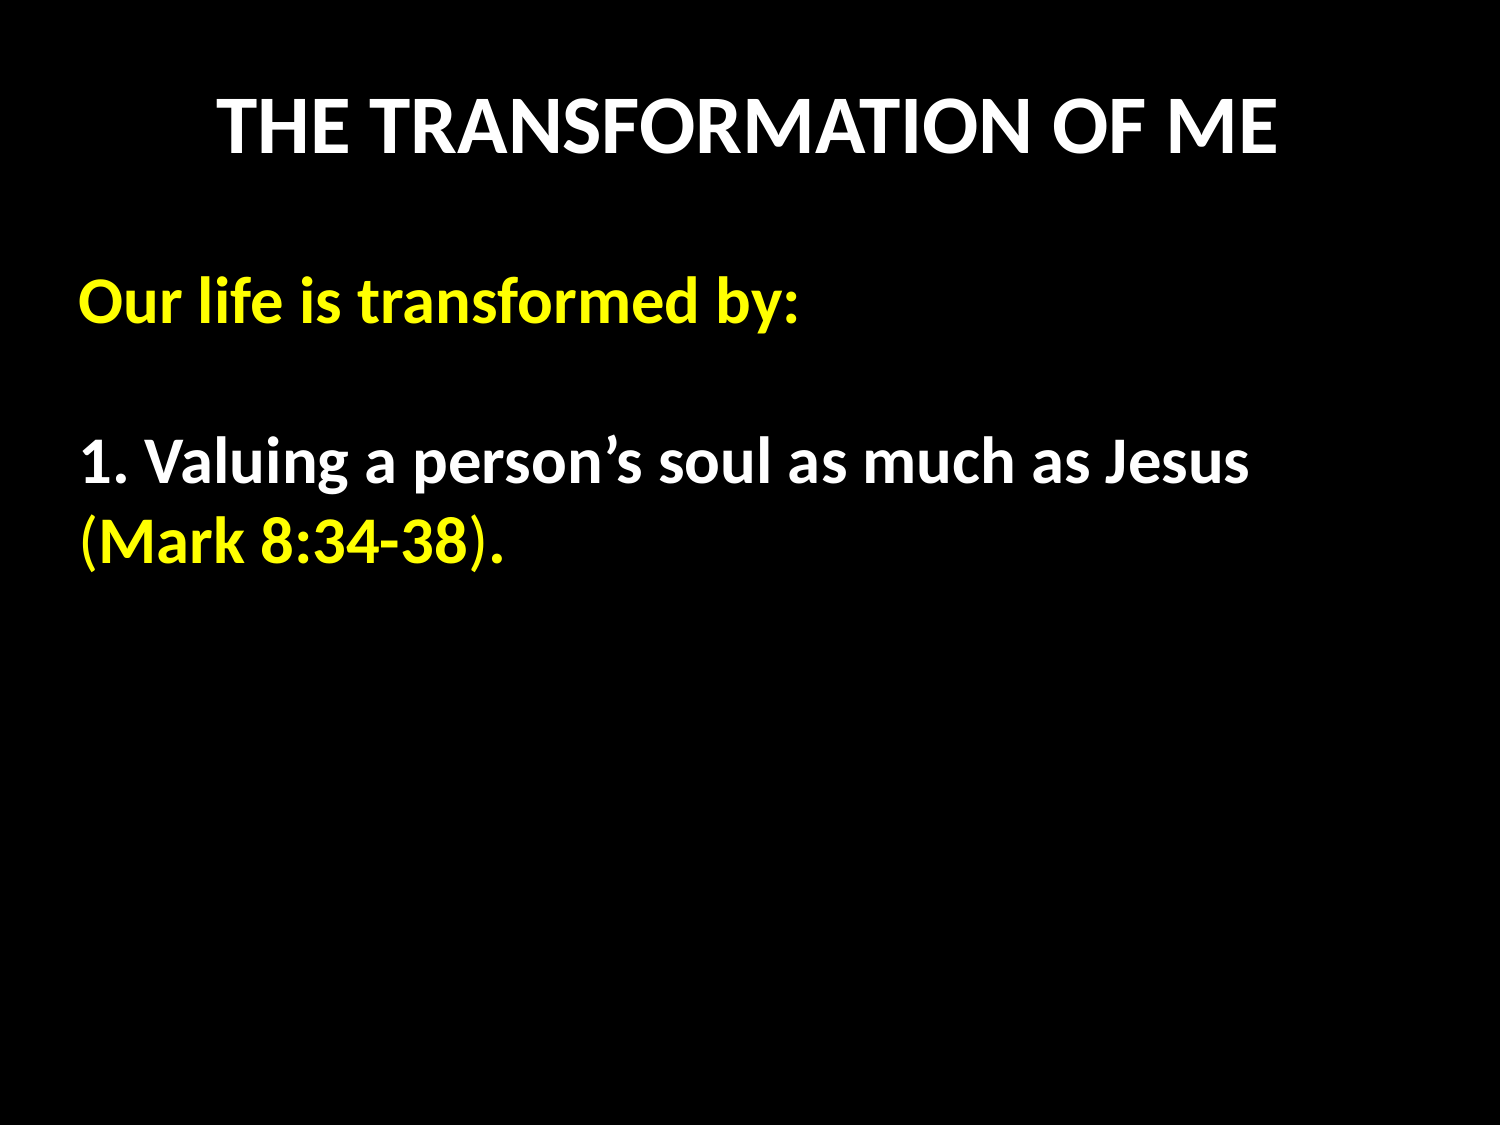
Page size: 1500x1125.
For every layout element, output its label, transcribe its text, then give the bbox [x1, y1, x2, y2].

text_box Our life is transformed by: 1. Valuing a person’s soul as much as Jesus (Mark 8:34-38). [63, 249, 1427, 585]
text_box THE TRANSFORMATION OF ME [0, 62, 1498, 178]
